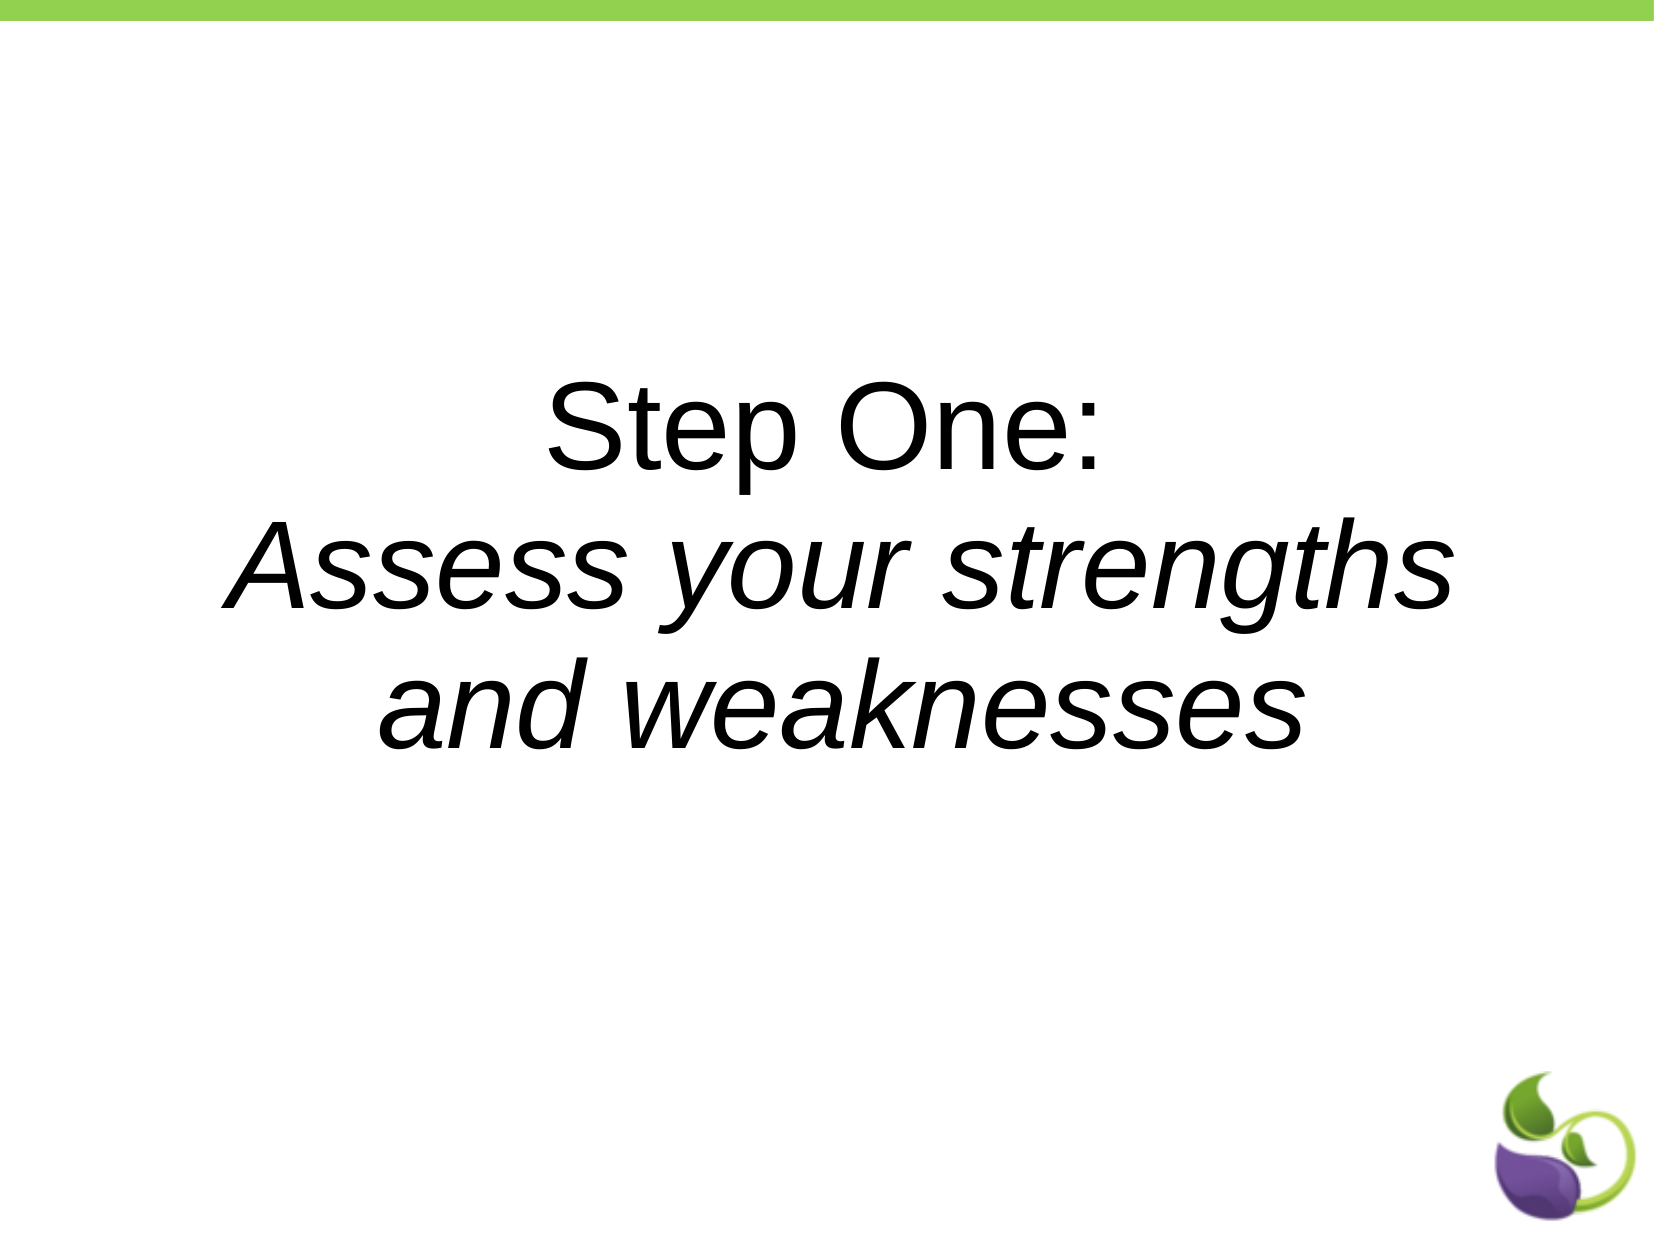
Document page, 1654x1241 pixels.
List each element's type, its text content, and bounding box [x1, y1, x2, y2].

picture [1489, 1069, 1642, 1223]
text_box [0, 0, 1654, 20]
text_box Step One: Assess your strengths and weaknesses [92, 345, 1593, 1241]
